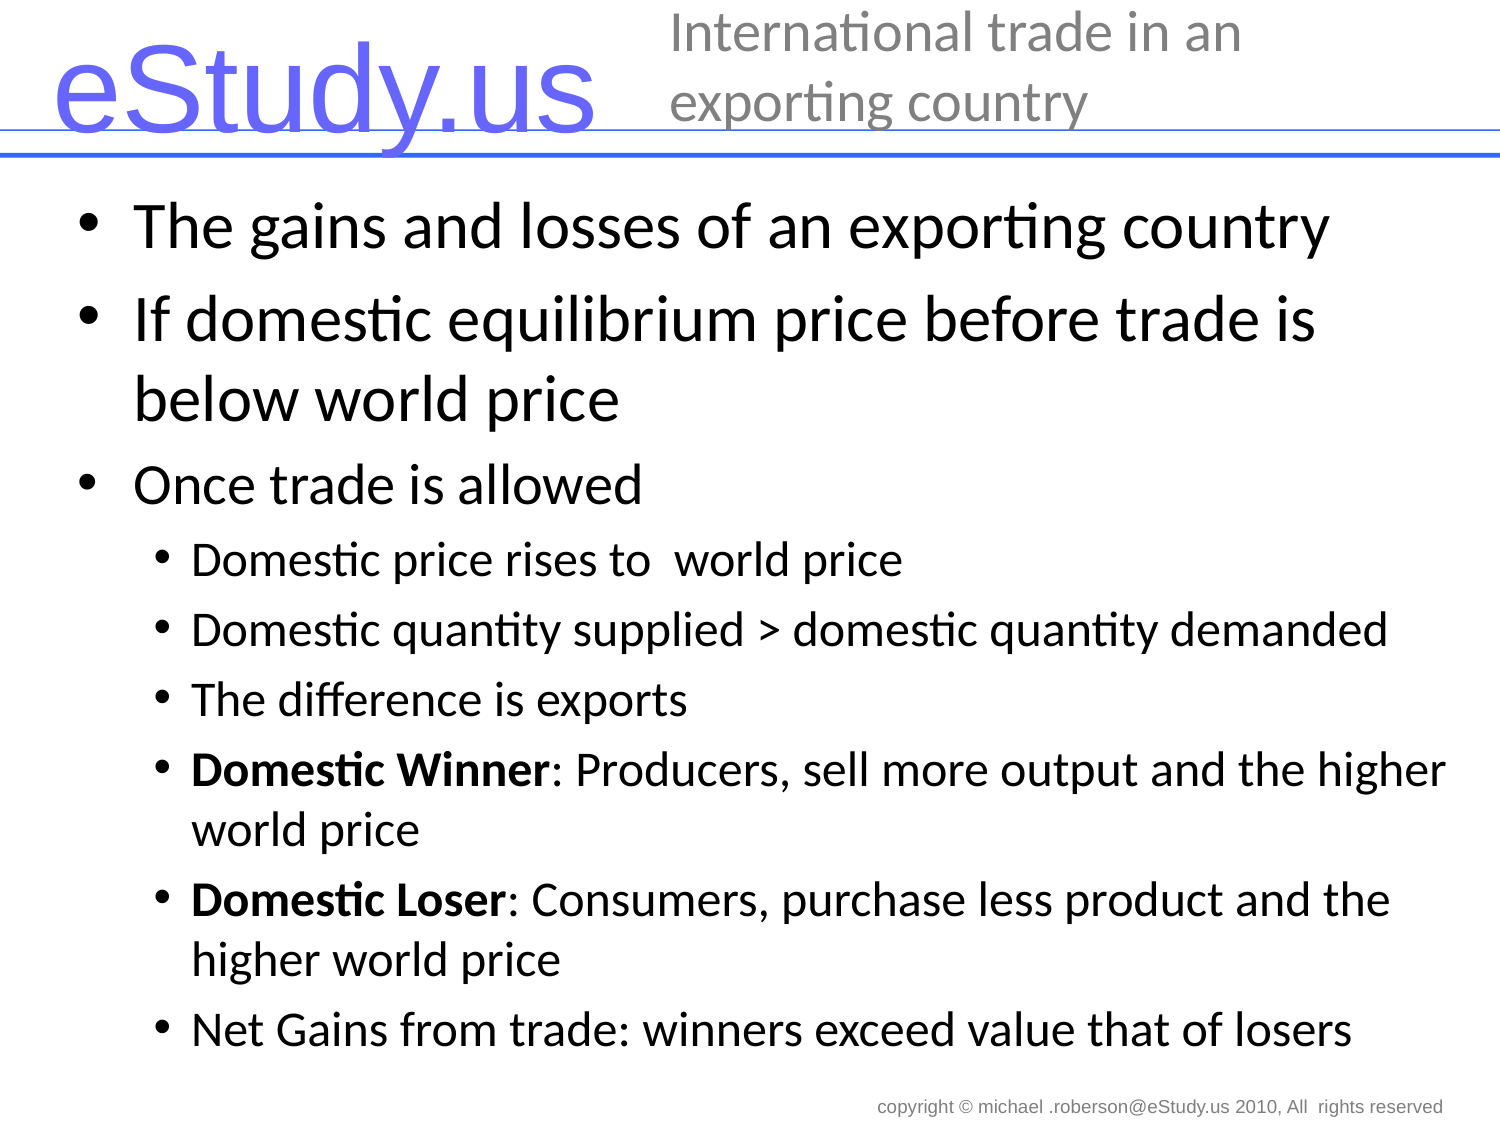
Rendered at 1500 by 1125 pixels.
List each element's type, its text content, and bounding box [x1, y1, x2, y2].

title International trade in an exporting country [654, 0, 1491, 74]
list The gains and losses of an exporting country If domestic equilibrium price before trade is below world price Once trade is allowed Domestic price rises to world price Domestic quantity supplied > domestic quantity demanded The difference is exports Domestic Winner: Producers, sell more output and the higher world price Domestic Loser: Consumers, purchase less product and the higher world price Net Gains from trade: winners exceed value that of losers [62, 173, 1463, 1089]
